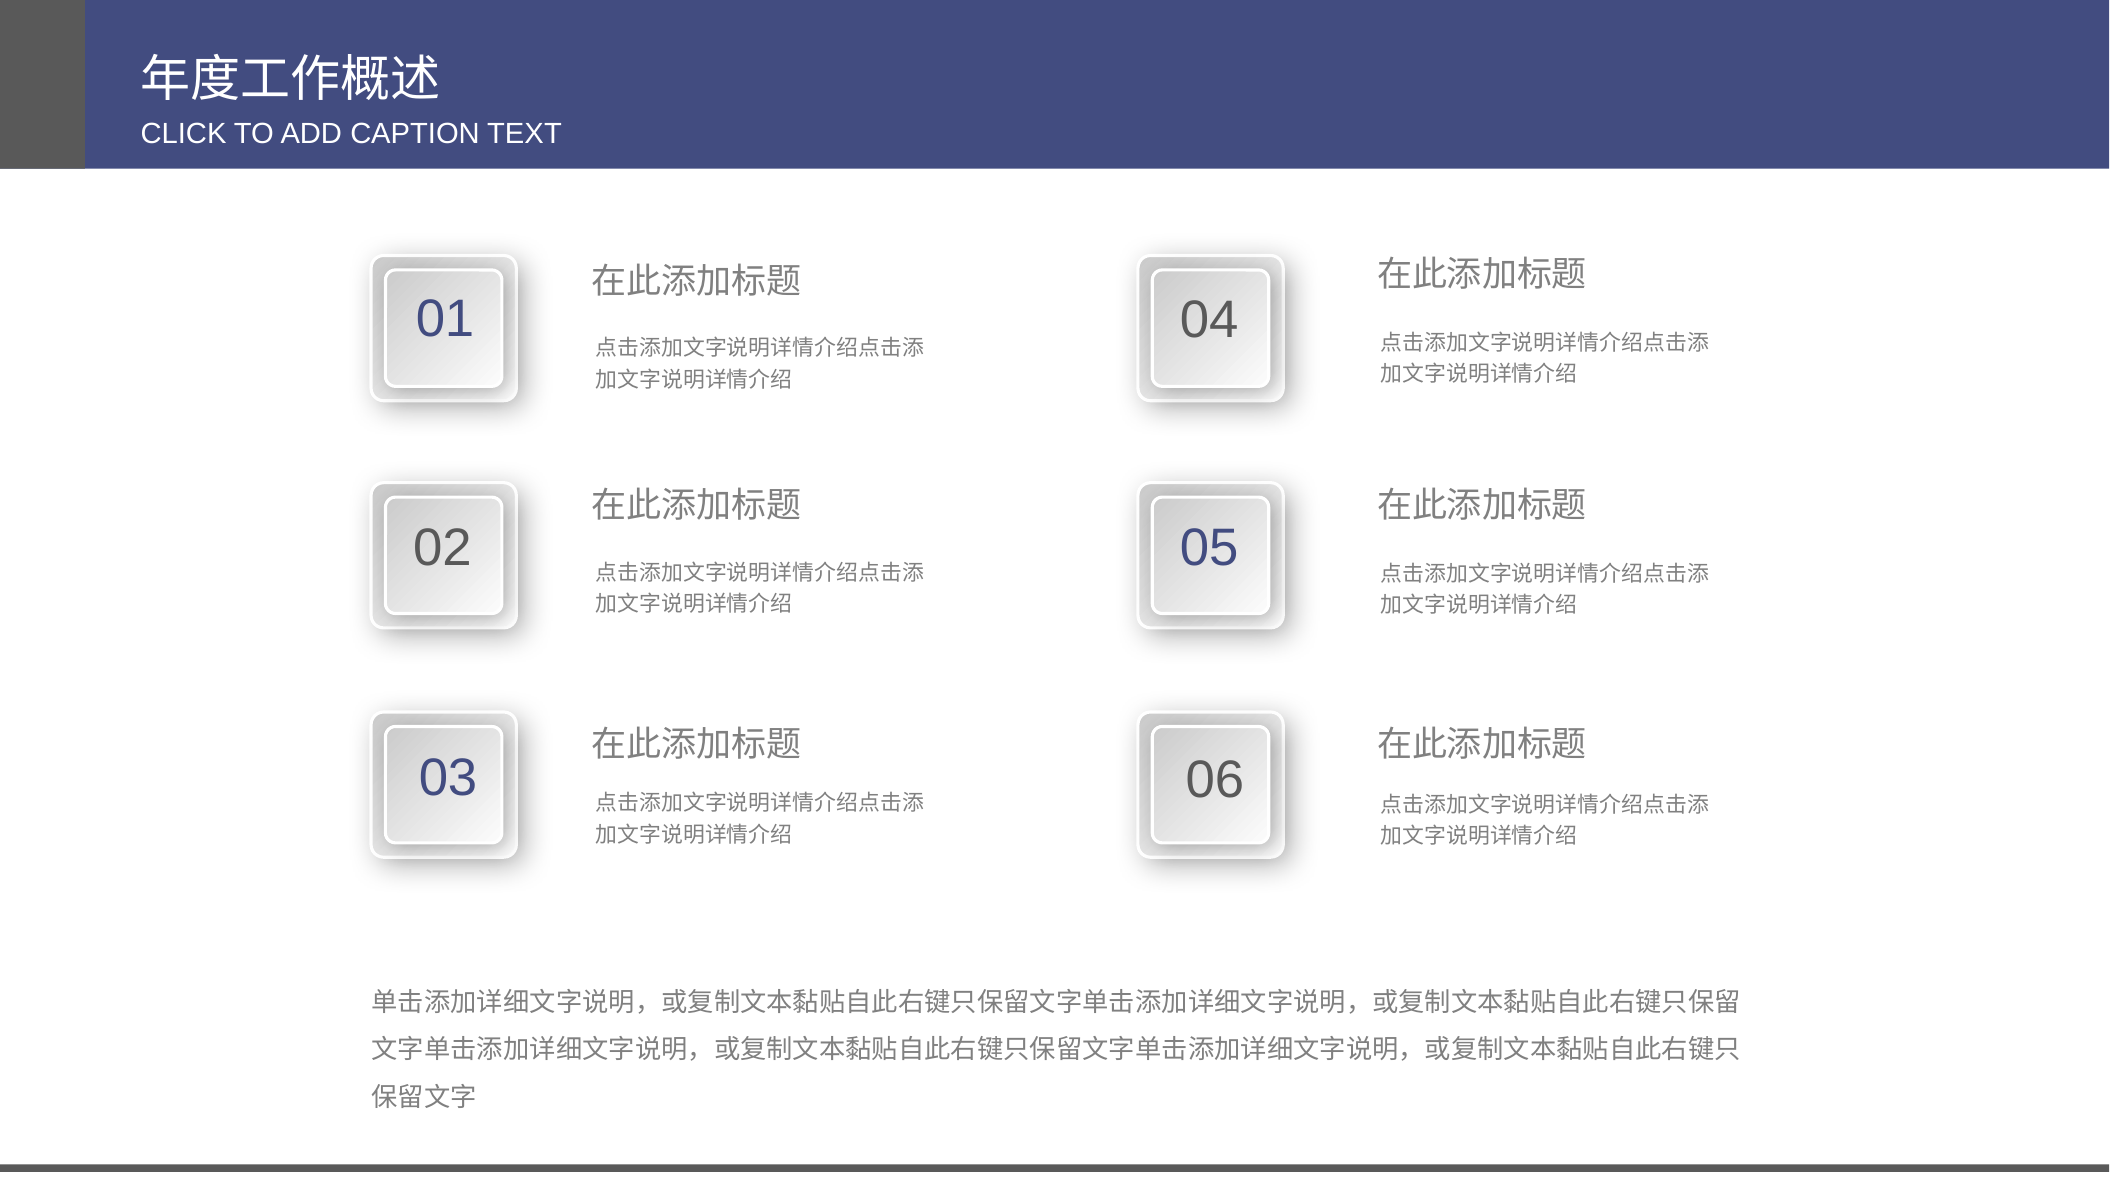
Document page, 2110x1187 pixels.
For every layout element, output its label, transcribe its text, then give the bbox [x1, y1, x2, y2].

text_box [0, 1163, 2110, 1173]
text_box 年度工作概述 [140, 46, 484, 107]
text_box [371, 711, 519, 858]
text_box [577, 251, 980, 401]
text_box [371, 255, 517, 401]
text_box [1362, 714, 1765, 857]
text_box CLICK TO ADD CAPTION TEXT [140, 113, 656, 149]
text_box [1137, 255, 1284, 401]
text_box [577, 474, 980, 625]
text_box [371, 482, 517, 628]
text_box [86, 0, 2110, 170]
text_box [1362, 474, 1765, 626]
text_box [1362, 244, 1765, 395]
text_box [1137, 711, 1286, 858]
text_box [1137, 482, 1284, 628]
text_box [0, 0, 86, 170]
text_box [577, 714, 980, 856]
text_box 单击添加详细文字说明，或复制文本黏贴自此右键只保留文字单击添加详细文字说明，或复制文本黏贴自此右键只保留文字单击添加详细文字说明，或复制文本黏贴自此右键只保留文字单击添加详细文字说明，或复制文本黏贴自此右键只保留文字 [356, 962, 1755, 1119]
